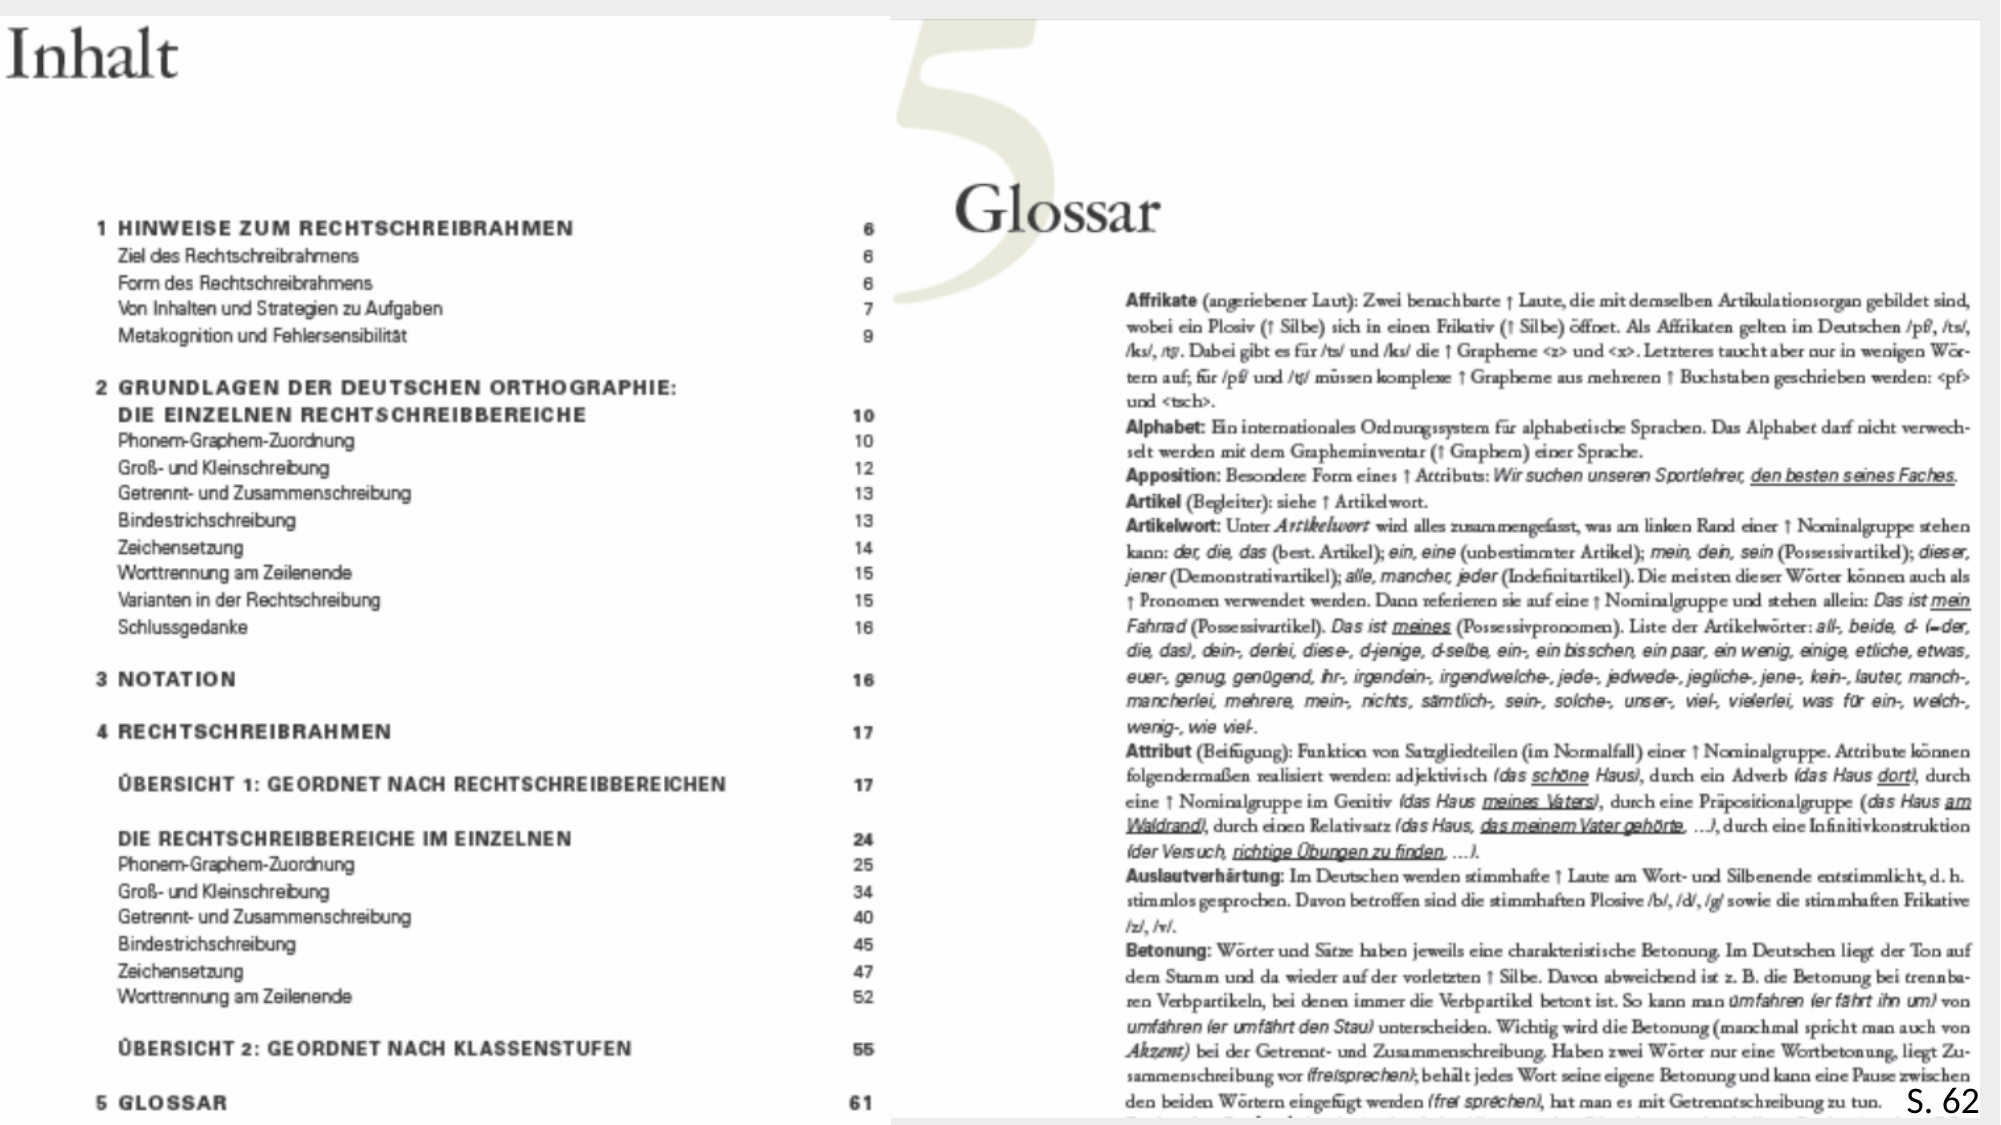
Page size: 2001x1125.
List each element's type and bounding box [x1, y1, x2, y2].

picture [0, 15, 891, 1125]
text_box [890, 19, 2000, 1125]
